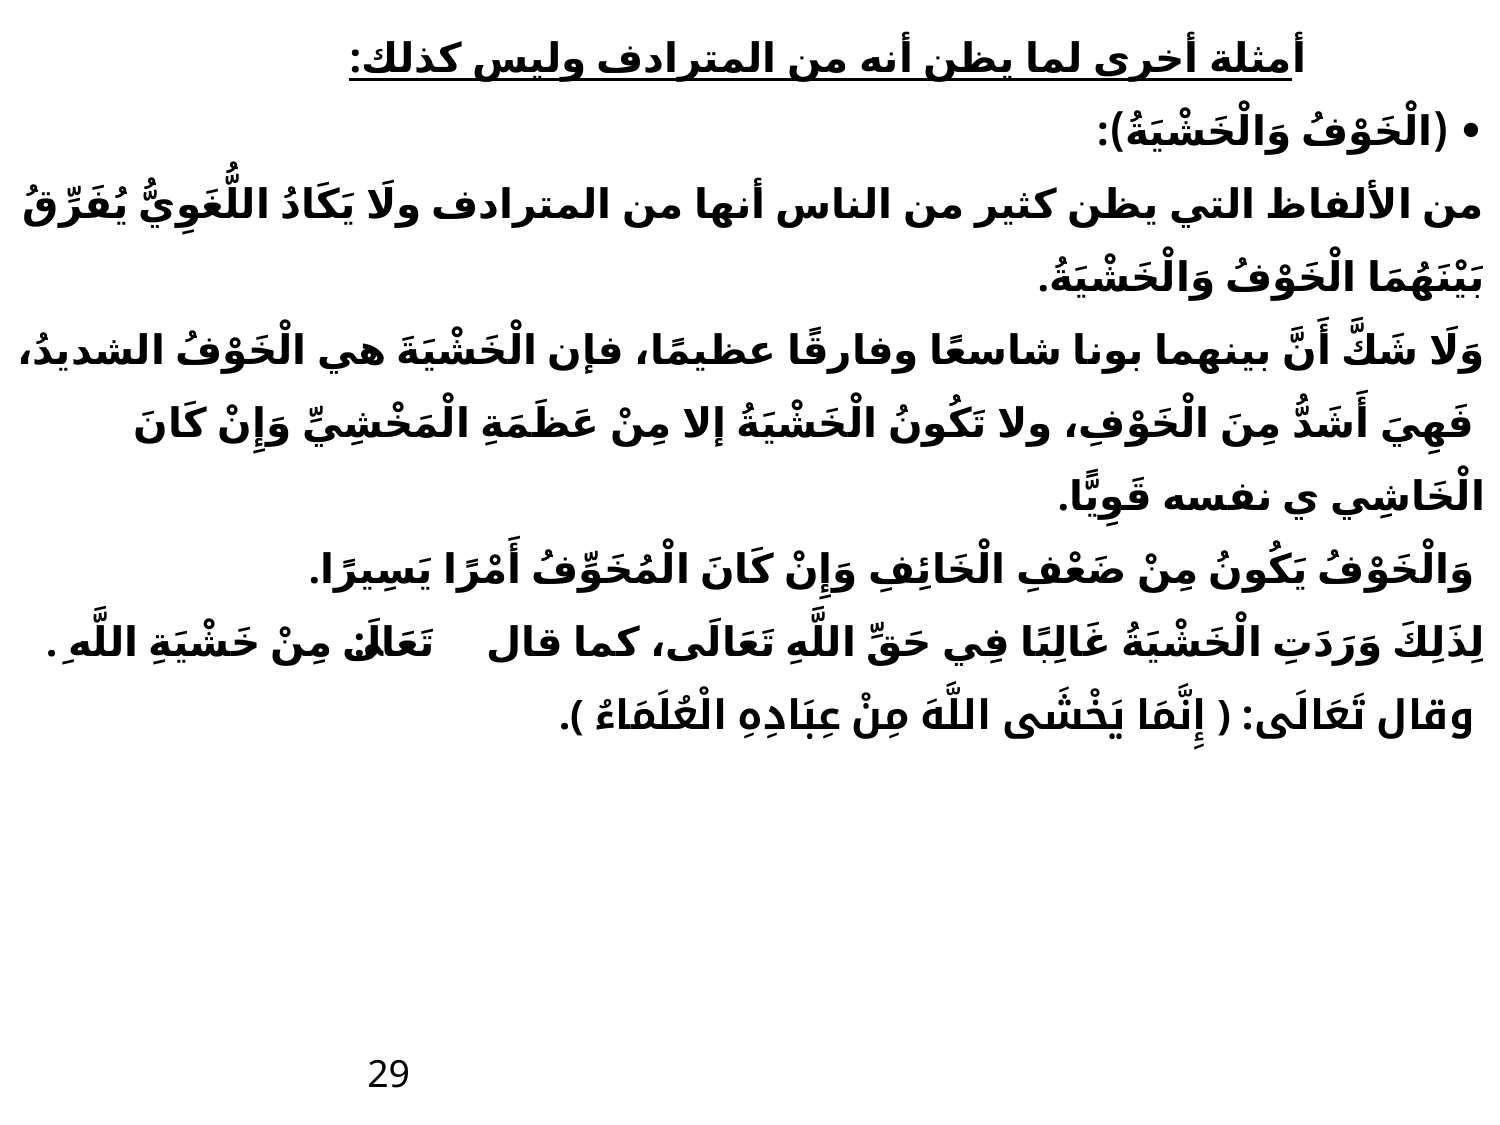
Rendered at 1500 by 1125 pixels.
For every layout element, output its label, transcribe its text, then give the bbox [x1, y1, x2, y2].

text_box [374, 214, 1125, 364]
title أمثلة أخرى لما يظن أنه من المترادف وليس كذلك: • (الْخَوْفُ وَالْخَشْيَةُ): من الألفاظ التي يظن كثير من الناس أنها من المترادف ولَا يَكَادُ اللُّغَوِيُّ يُفَرِّقُ بَيْنَهُمَا الْخَوْفُ وَالْخَشْيَةُ. وَلَا شَكَّ أَنَّ بينهما بونا شاسعًا وفارقًا عظيمًا، فإن الْخَشْيَةَ هي الْخَوْفُ الشديدُ، فَهِيَ أَشَدُّ مِنَ الْخَوْفِ، ولا تَكُونُ الْخَشْيَةُ إلا مِنْ عَظَمَةِ الْمَخْشِيِّ وَإِنْ كَانَ الْخَاشِي ي نفسه قَوِيًّا. وَالْخَوْفُ يَكُونُ مِنْ ضَعْفِ الْخَائِفِ وَإِنْ كَانَ الْمُخَوِّفُ أَمْرًا يَسِيرًا. لِذَلِكَ وَرَدَتِ الْخَشْيَةُ غَالِبًا فِي حَقِّ اللَّهِ تَعَالَى، كما قال تَعَالَى: ﴿ مِنْ خَشْيَةِ اللَّهِ ﴾. وقال تَعَالَى: ﴿ إِنَّمَا يَخْشَى اللَّهَ مِنْ عِبَادِهِ الْعُلَمَاءُ ﴾. [0, 0, 1500, 1106]
slide_number 29 [75, 1042, 425, 1103]
